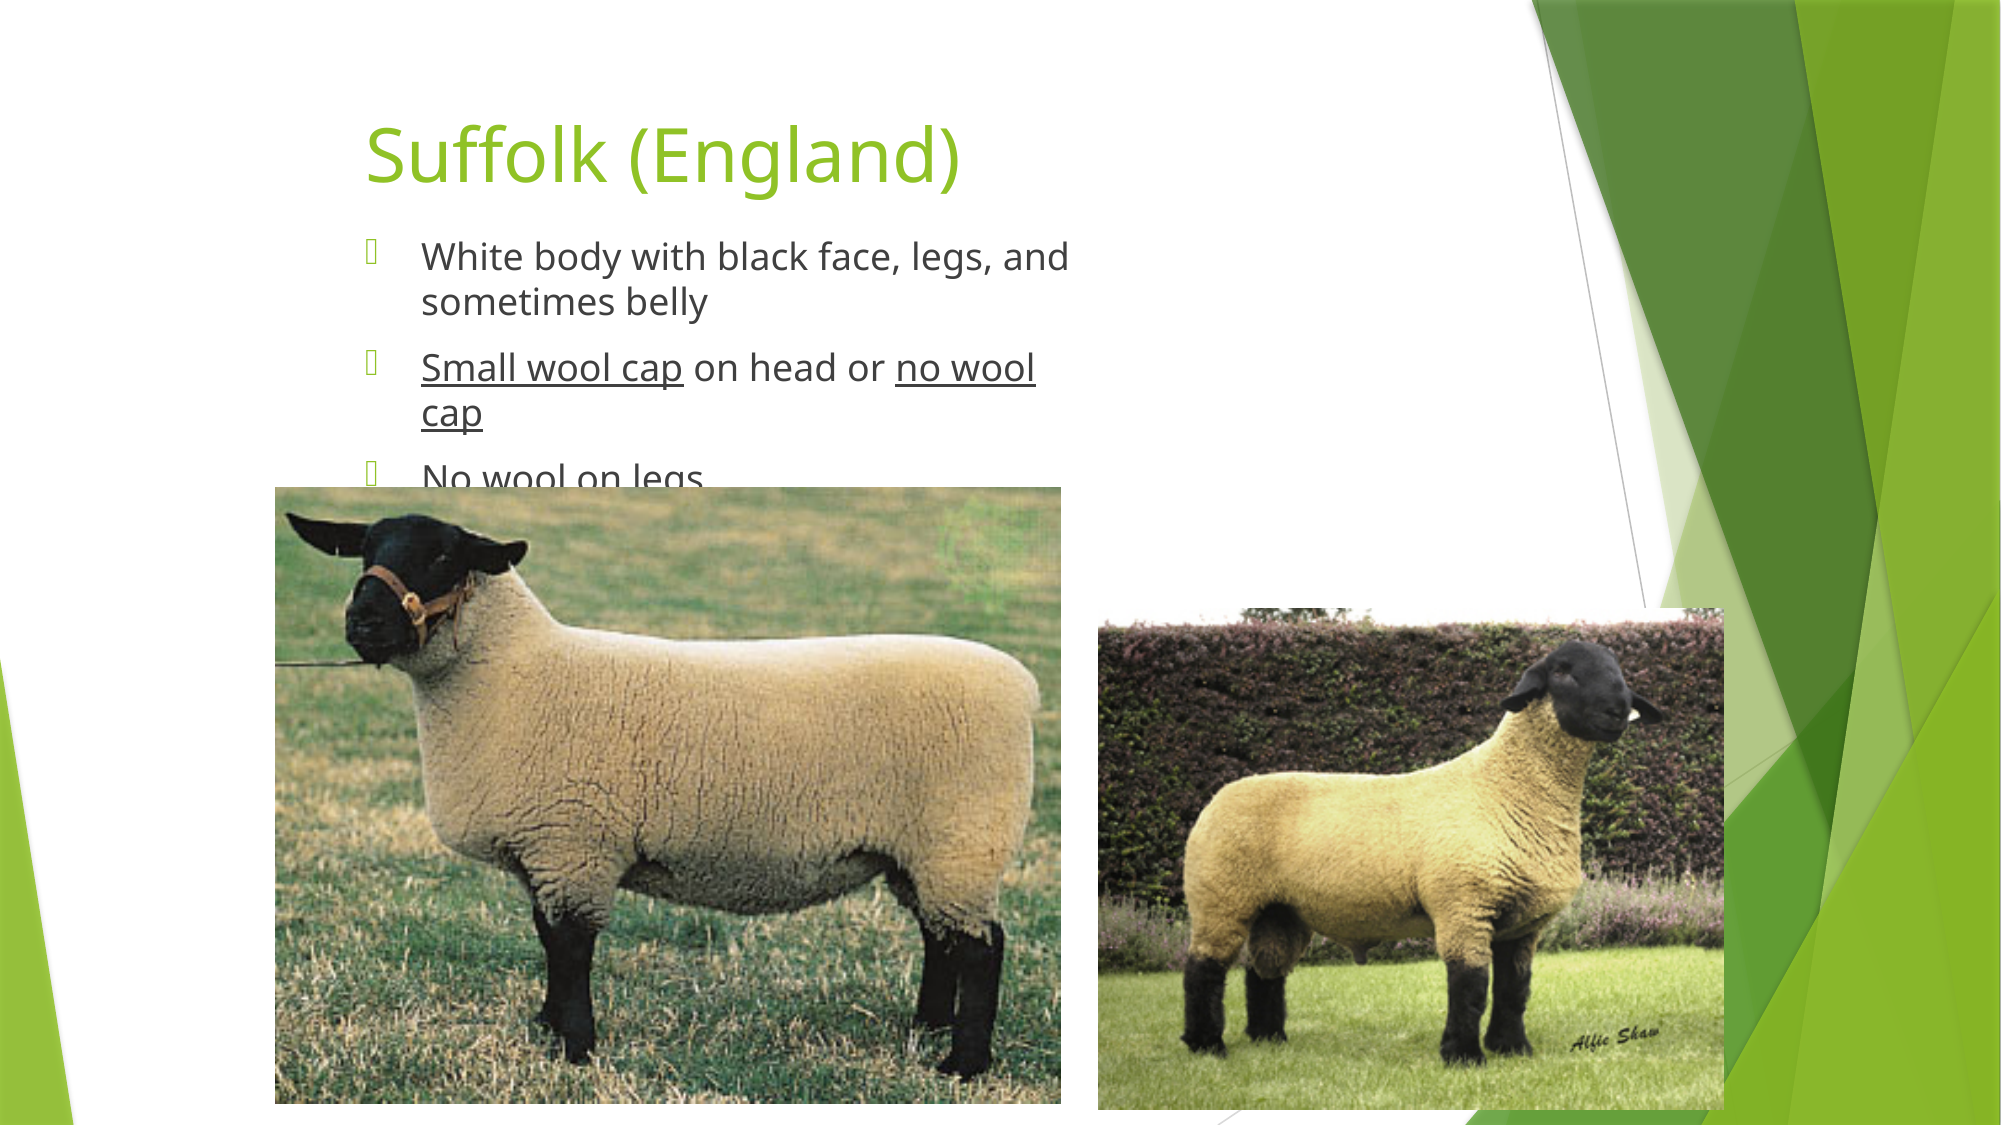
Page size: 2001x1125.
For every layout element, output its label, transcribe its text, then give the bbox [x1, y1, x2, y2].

list White body with black face, legs, and sometimes belly Small wool cap on head or no wool cap No wool on legs [350, 225, 1099, 991]
picture [1097, 92, 1719, 575]
picture [1097, 607, 1724, 1110]
picture [274, 486, 1062, 1104]
title Suffolk (England) [350, 99, 1093, 213]
